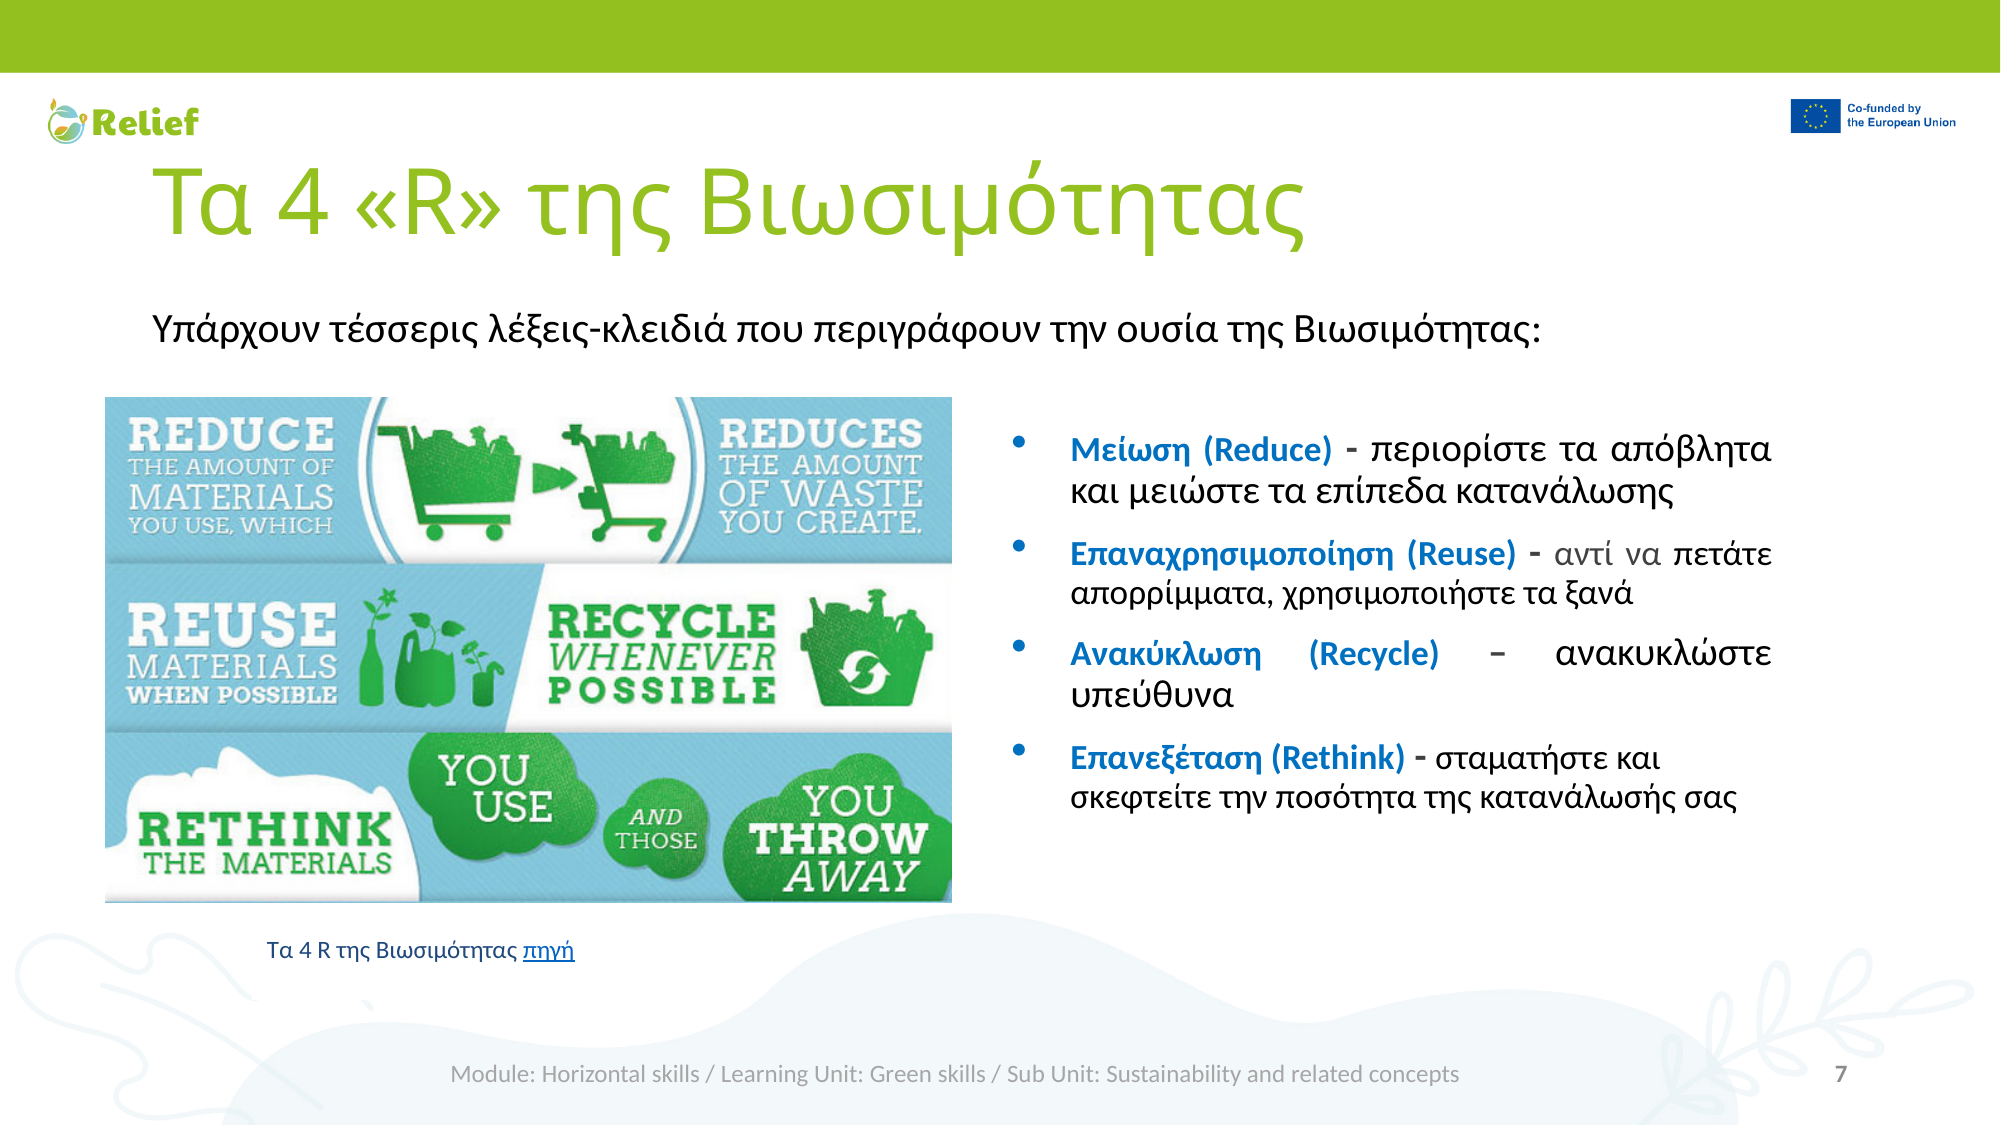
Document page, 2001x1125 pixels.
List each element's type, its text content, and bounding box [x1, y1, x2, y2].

slide_number 7 [1787, 1042, 1863, 1103]
text_box Μείωση (Reduce) - περιορίστε τα απόβλητα και μειώστε τα επίπεδα κατανάλωσης Επαναχρησιμοποίηση (Reuse) - αντί να πετάτε απορρίμματα, χρησιμοποιήστε τα ξανά Ανακύκλωση (Recycle) – ανακυκλώστε υπεύθυνα Επανεξέταση (Rethink) - σταματήστε και σκεφτείτε την ποσότητα της κατανάλωσής σας [998, 420, 1788, 885]
footer Module: Horizontal skills / Learning Unit: Green skills / Sub Unit: Sustainability and related concepts [137, 1023, 1775, 1122]
list Υπάρχουν τέσσερις λέξεις-κλειδιά που περιγράφουν την ουσία της Βιωσιμότητας: [137, 299, 1863, 398]
title Τα 4 «R» της Βιωσιμότητας [137, 133, 1863, 278]
picture [0, 0, 2001, 1125]
text_box Τα 4 R της Βιωσιμότητας πηγή [251, 925, 743, 1001]
